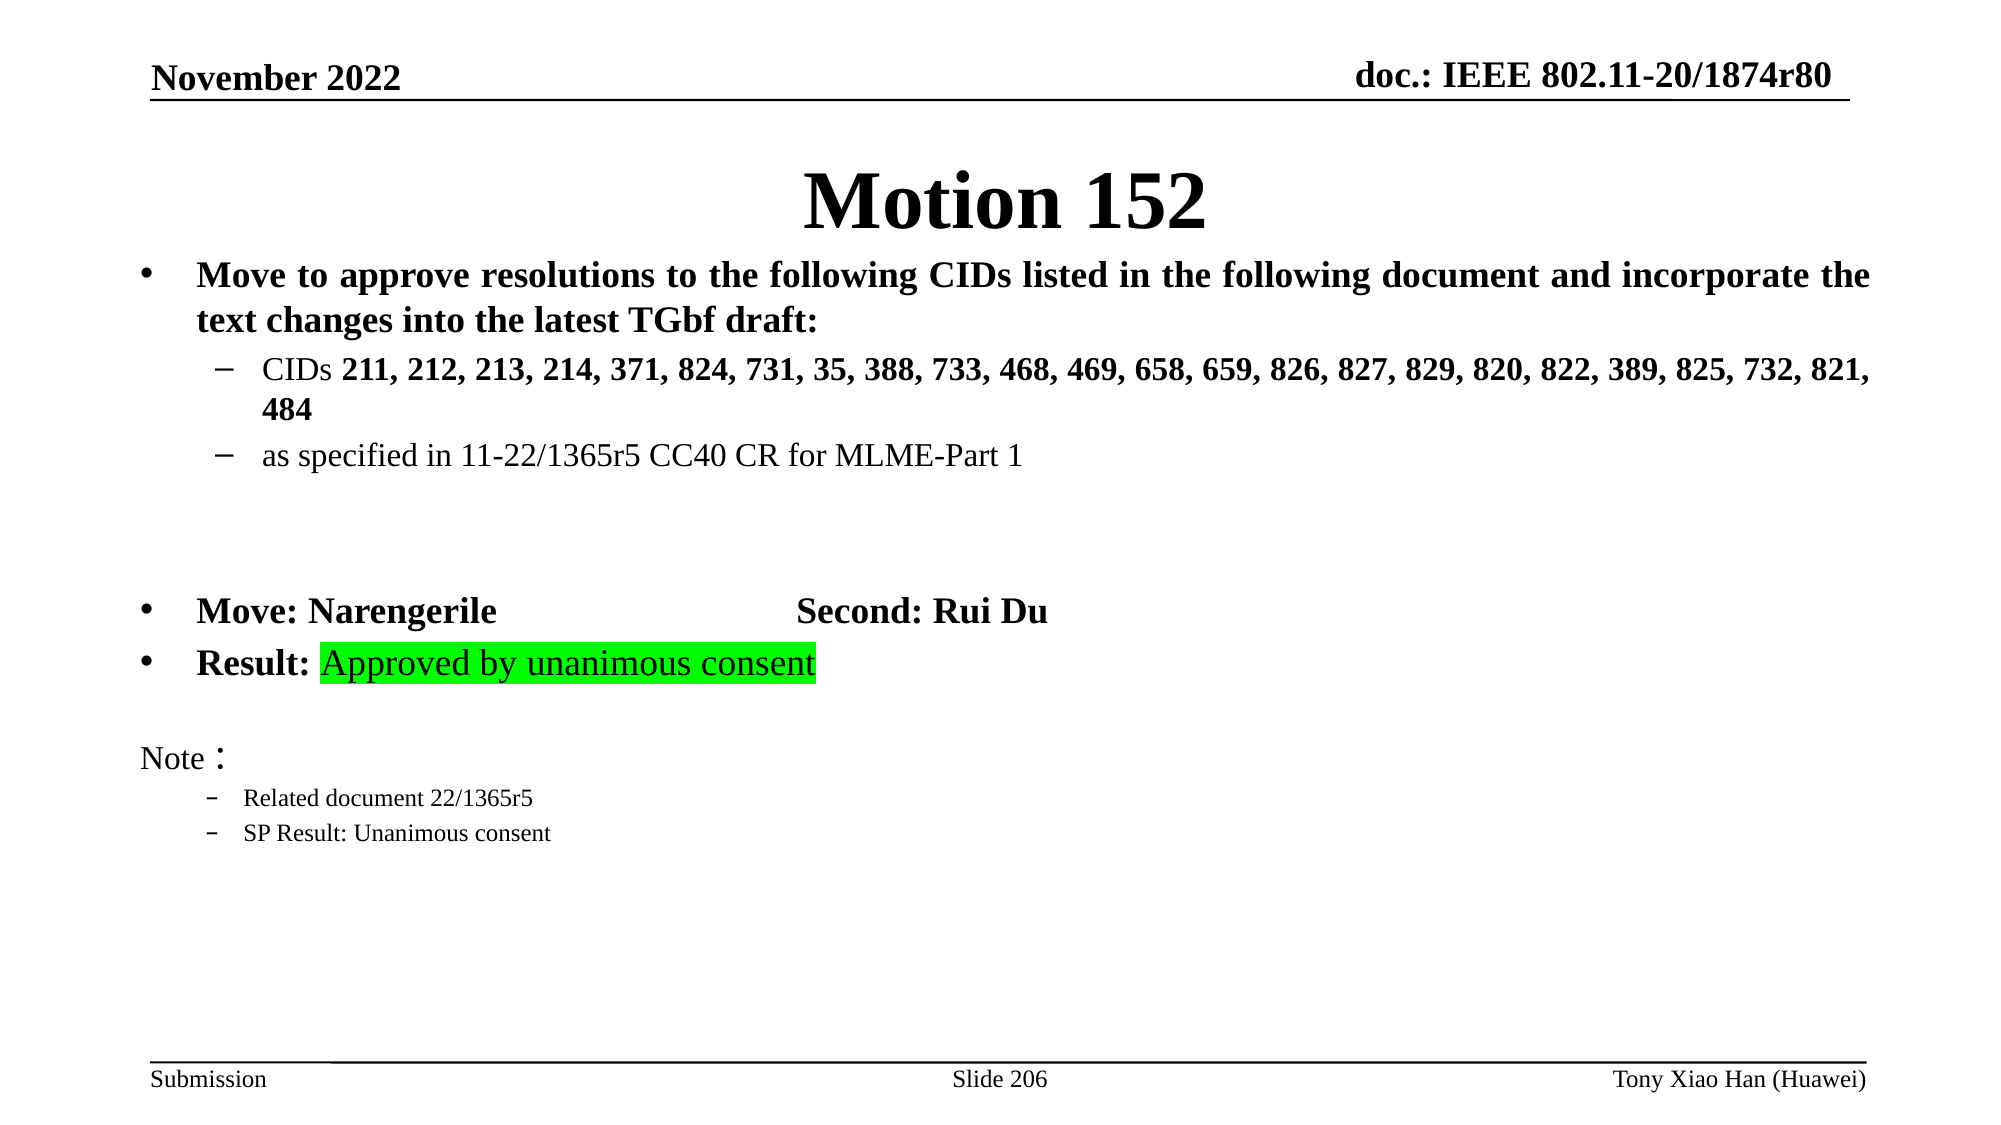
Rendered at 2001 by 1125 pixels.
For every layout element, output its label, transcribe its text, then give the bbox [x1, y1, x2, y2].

text_box Motion 152 [368, 137, 1644, 212]
text_box Move to approve resolutions to the following CIDs listed in the following document and incorporate the text changes into the latest TGbf draft: CIDs 211, 212, 213, 214, 371, 824, 731, 35, 388, 733, 468, 469, 658, 659, 826, 827, 829, 820, 822, 389, 825, 732, 821, 484 as specified in 11-22/1365r5 CC40 CR for MLME-Part 1 Move: Narengerile Second: Rui Du Result: Approved by unanimous consent Note： Related document 22/1365r5 SP Result: Unanimous consent [125, 212, 1888, 1013]
